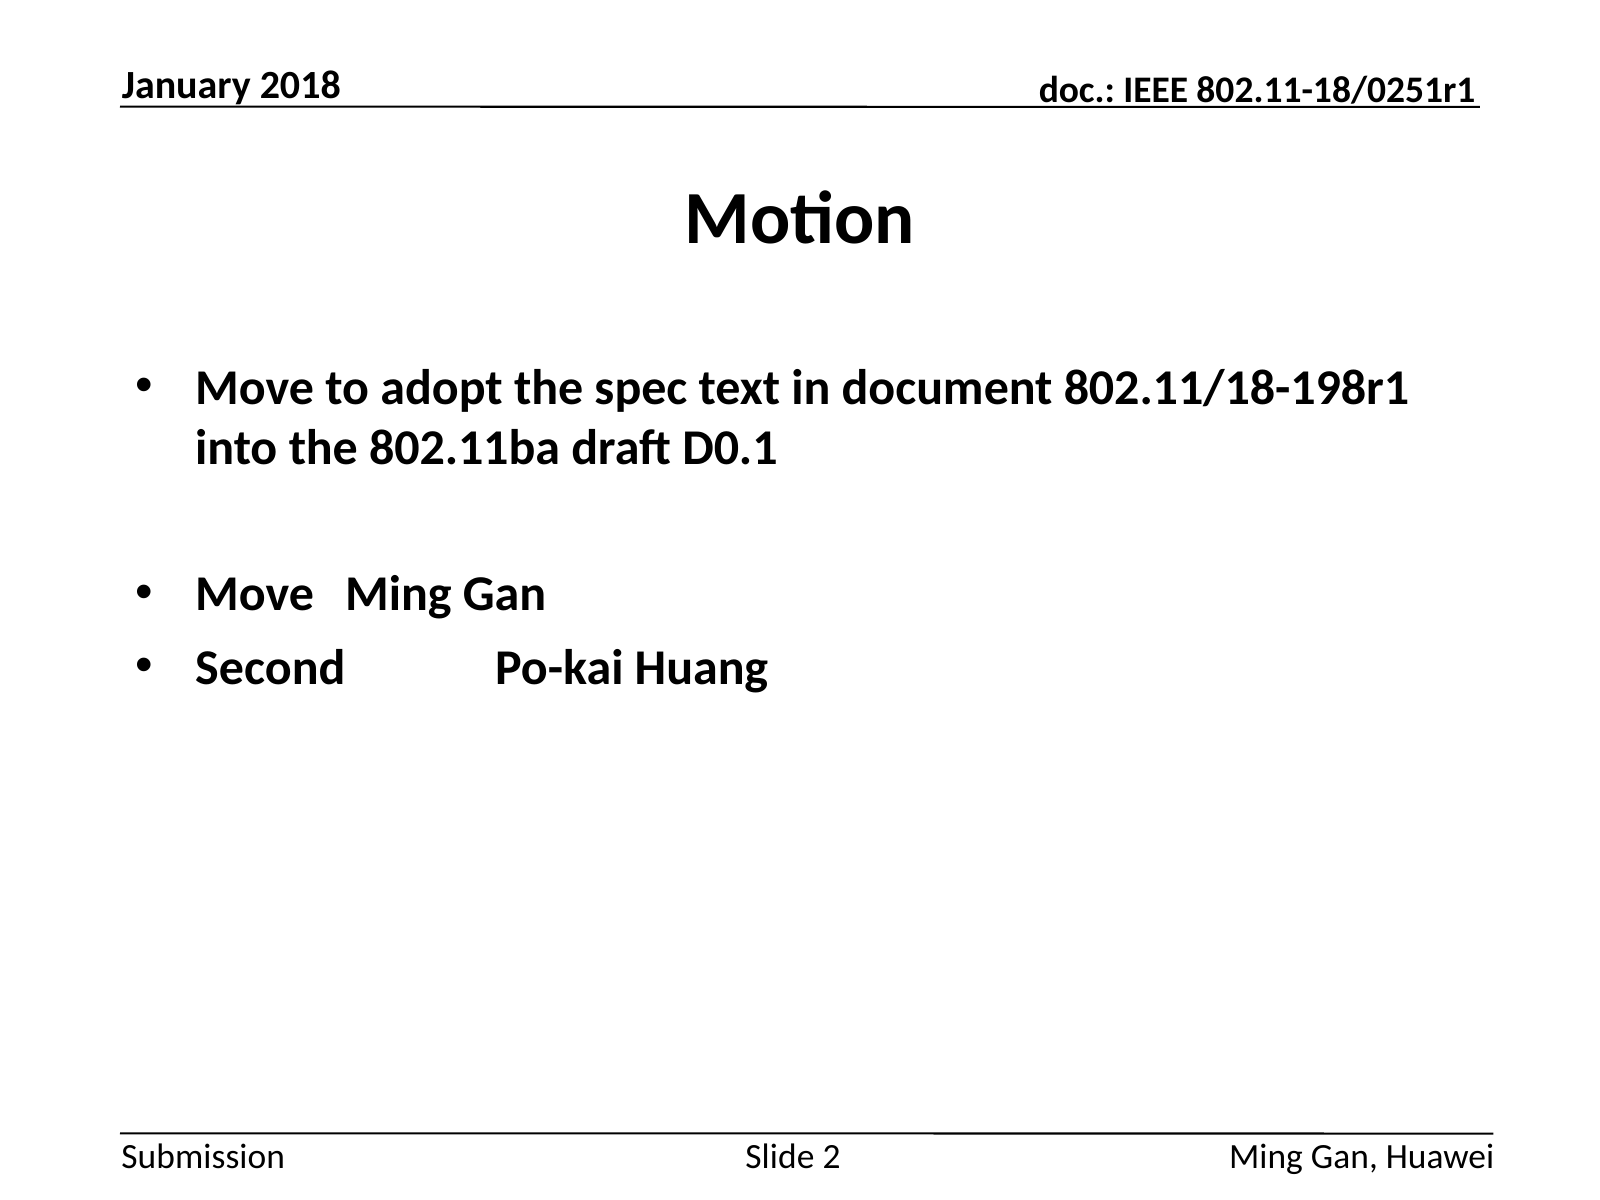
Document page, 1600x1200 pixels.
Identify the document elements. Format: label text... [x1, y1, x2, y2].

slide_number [121, 58, 451, 107]
list Move to adopt the spec text in document 802.11/18-198r1 into the 802.11ba draft D0.1 Move Ming Gan Second Po-kai Huang [119, 346, 1480, 1067]
slide_number Slide 2 [733, 1132, 854, 1197]
title Motion [119, 119, 1480, 307]
footer Ming Gan, Huawei [937, 1132, 1495, 1174]
